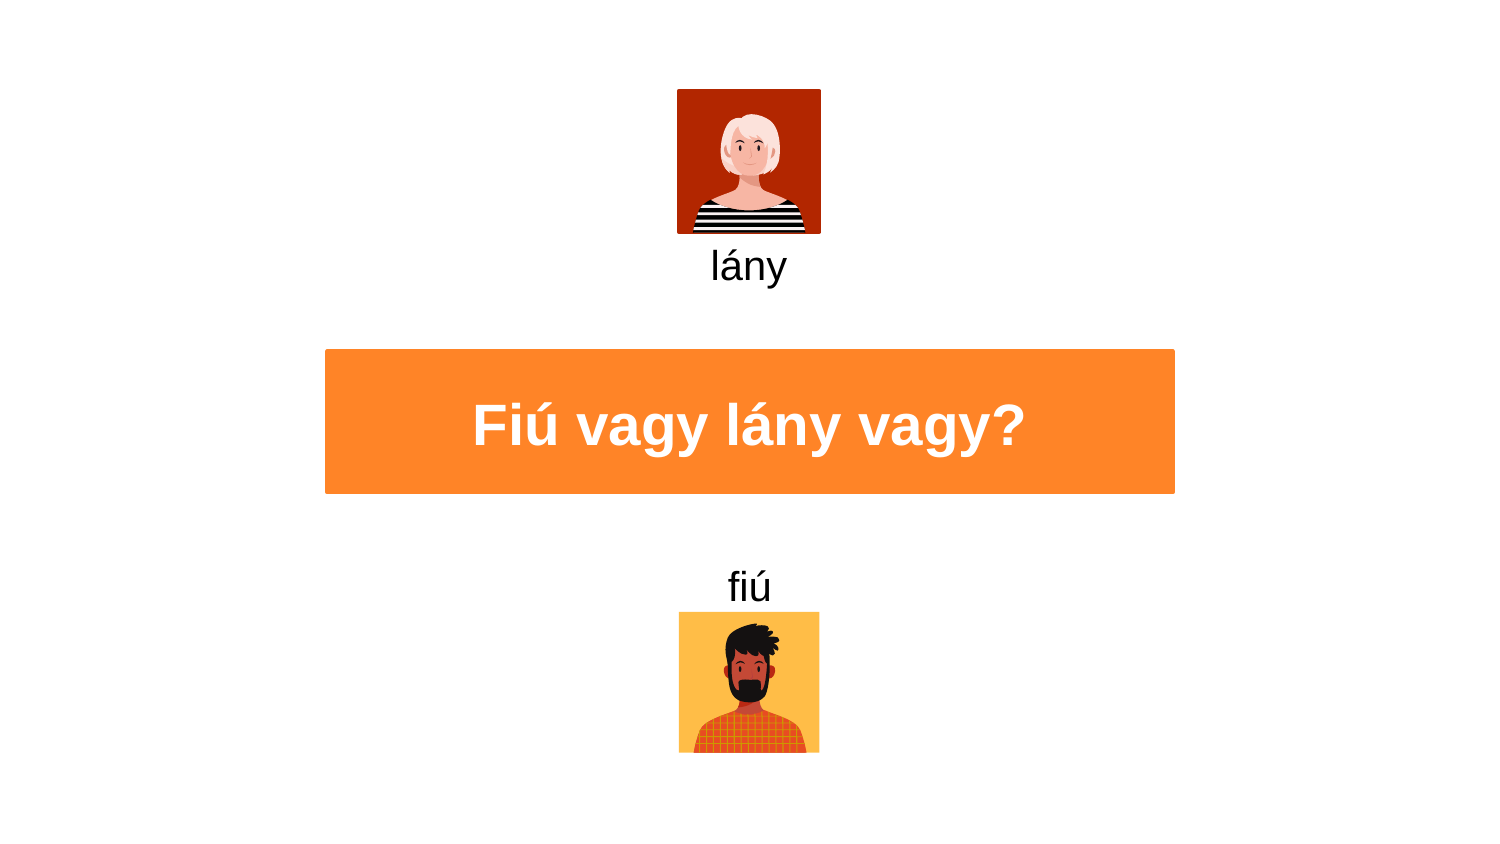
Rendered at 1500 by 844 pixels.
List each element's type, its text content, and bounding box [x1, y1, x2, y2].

text_box [678, 617, 820, 753]
text_box lány [649, 231, 849, 297]
text_box [677, 89, 821, 231]
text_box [693, 623, 807, 753]
text_box fiú [650, 551, 850, 617]
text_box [692, 113, 806, 233]
title Fiú vagy lány vagy? [325, 349, 1175, 494]
